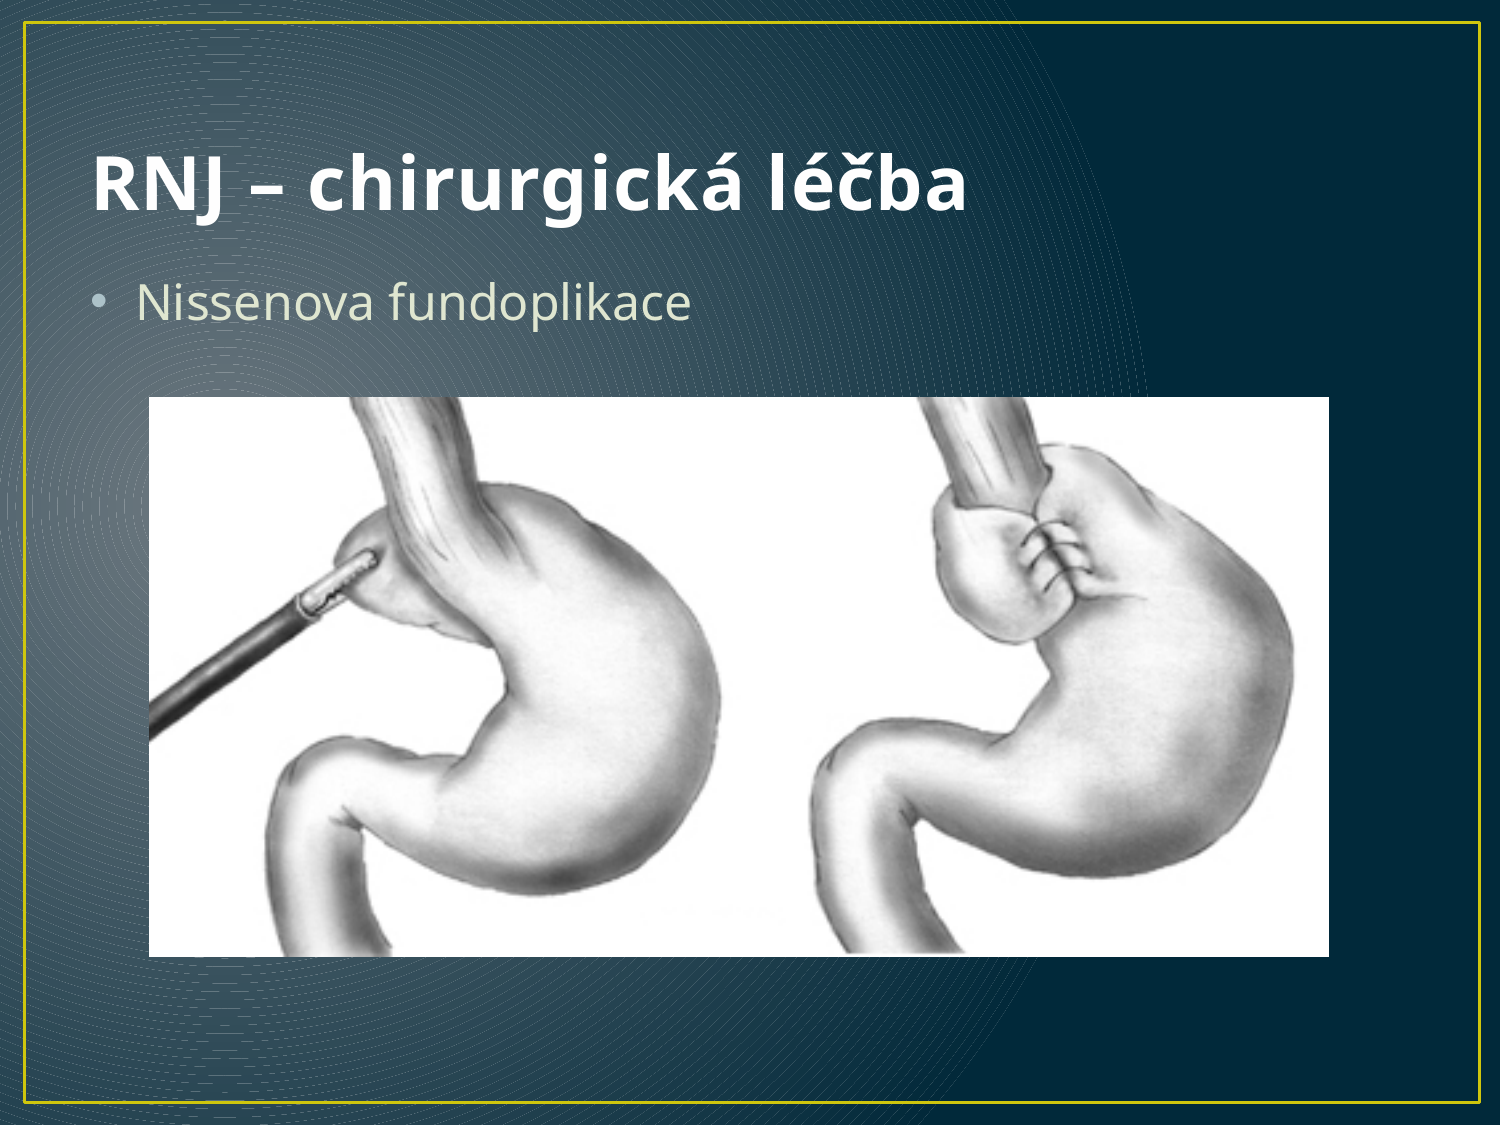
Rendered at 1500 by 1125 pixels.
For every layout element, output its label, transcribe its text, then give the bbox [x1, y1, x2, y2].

picture [149, 397, 1328, 957]
title RNJ – chirurgická léčba [75, 45, 1425, 233]
list Nissenova fundoplikace [75, 262, 1425, 1005]
